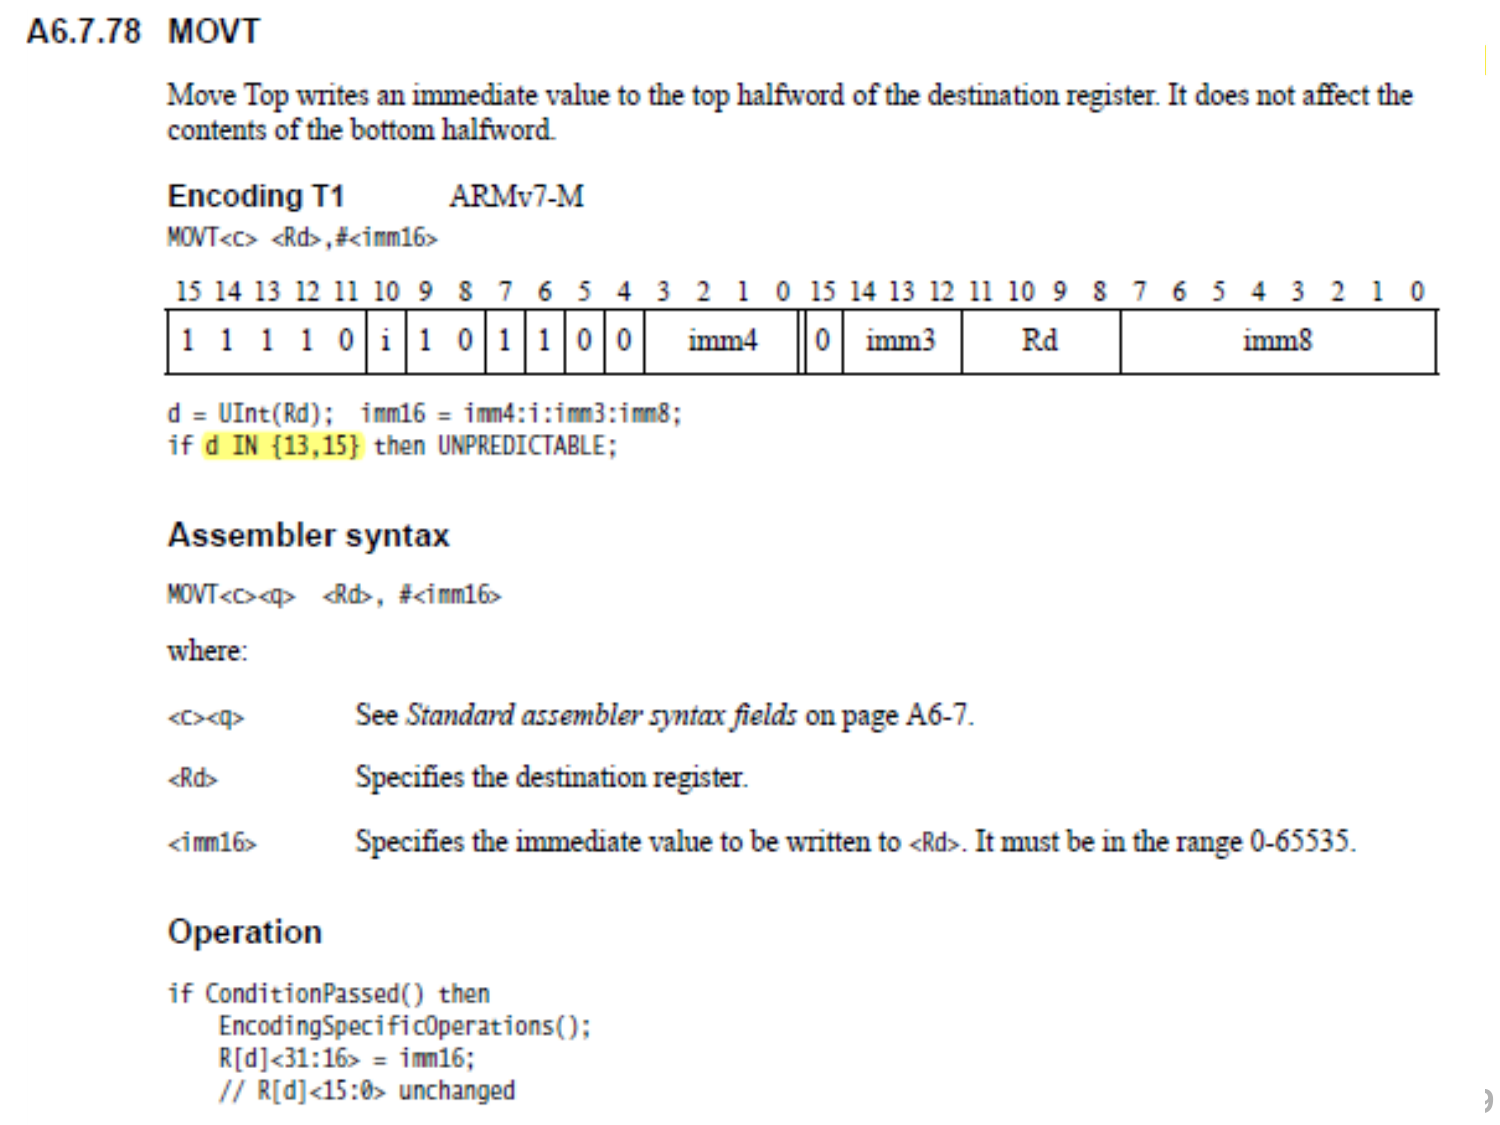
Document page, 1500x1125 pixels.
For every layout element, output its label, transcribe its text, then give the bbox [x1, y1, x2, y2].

slide_number 59 [1489, 1072, 1500, 1125]
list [26, 9, 1485, 1125]
